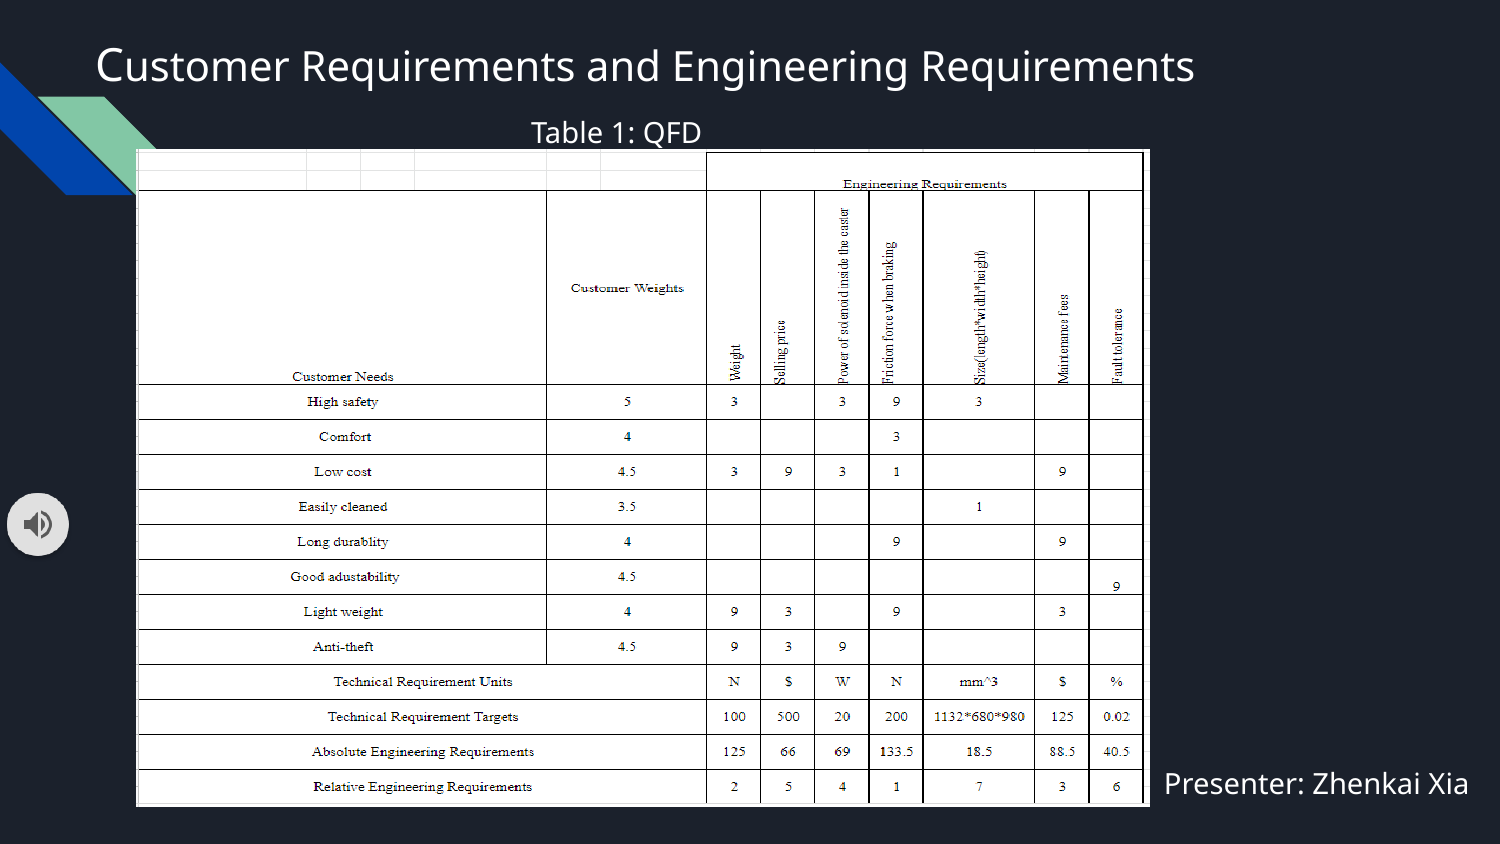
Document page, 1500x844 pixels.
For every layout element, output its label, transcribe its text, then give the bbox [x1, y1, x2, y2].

text_box Table 1: QFD [386, 99, 802, 147]
title Customer Requirements and Engineering Requirements [80, 20, 1358, 171]
picture [0, 486, 76, 562]
text_box Presenter: Zhenkai Xia [1149, 750, 1500, 822]
picture [135, 148, 1150, 807]
